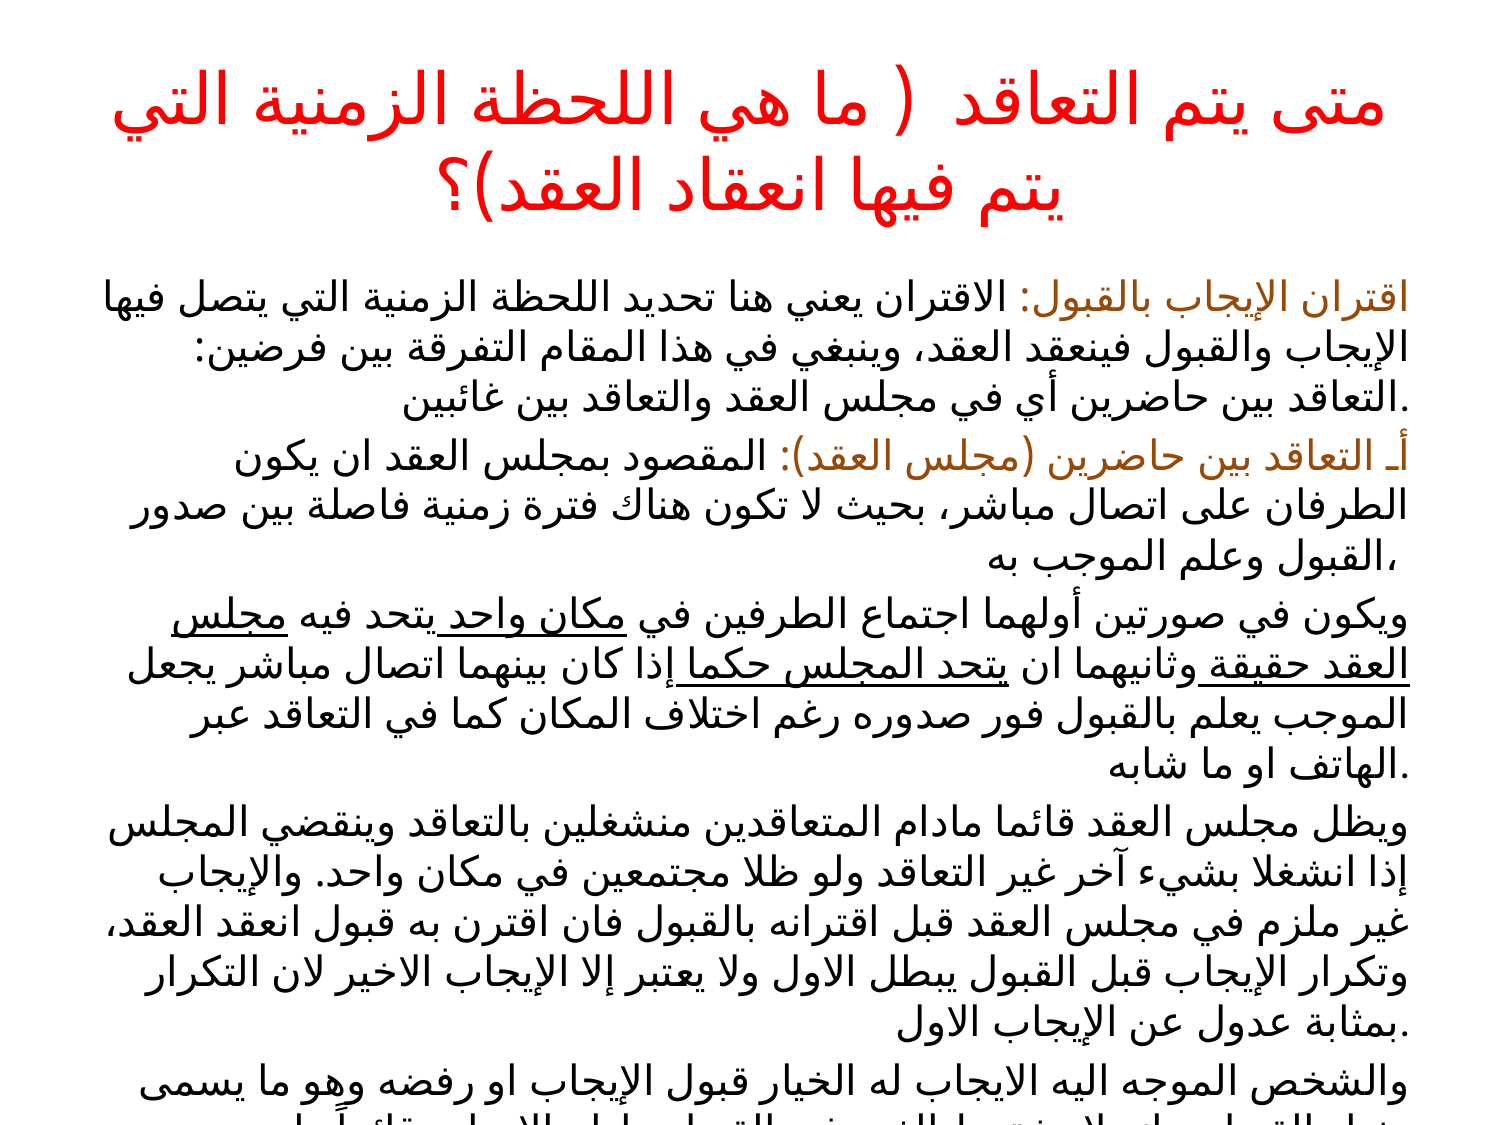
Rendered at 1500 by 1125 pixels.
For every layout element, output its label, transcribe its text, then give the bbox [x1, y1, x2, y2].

list اقتران الإيجاب بالقبول: الاقتران يعني هنا تحديد اللحظة الزمنية التي يتصل فيها الإيجاب والقبول فينعقد العقد، وينبغي في هذا المقام التفرقة بين فرضين: التعاقد بين حاضرين أي في مجلس العقد والتعاقد بين غائبين. أـ التعاقد بين حاضرين (مجلس العقد): المقصود بمجلس العقد ان يكون الطرفان على اتصال مباشر، بحيث لا تكون هناك فترة زمنية فاصلة بين صدور القبول وعلم الموجب به، ويكون في صورتين أولهما اجتماع الطرفين في مكان واحد يتحد فيه مجلس العقد حقيقة وثانيهما ان يتحد المجلس حكما إذا كان بينهما اتصال مباشر يجعل الموجب يعلم بالقبول فور صدوره رغم اختلاف المكان كما في التعاقد عبر الهاتف او ما شابه. ويظل مجلس العقد قائما مادام المتعاقدين منشغلين بالتعاقد وينقضي المجلس إذا انشغلا بشيء آخر غير التعاقد ولو ظلا مجتمعين في مكان واحد. والإيجاب غير ملزم في مجلس العقد قبل اقترانه بالقبول فان اقترن به قبول انعقد العقد، وتكرار الإيجاب قبل القبول يبطل الاول ولا يعتبر إلا الإيجاب الاخير لان التكرار بمثابة عدول عن الإيجاب الاول. والشخص الموجه اليه الايجاب له الخيار قبول الإيجاب او رفضه وهو ما يسمى بخيار القبول. وانه لا يشترط الفور في القبول مادام الإيجاب قائماً ولم يصدر من احد المتعاقدين قول او فعل يدل على الإعراض عن التعاقد وقبل ان ينفض المجلس. [75, 262, 1425, 906]
title متى يتم التعاقد ( ما هي اللحظة الزمنية التي يتم فيها انعقاد العقد)؟ [75, 45, 1425, 233]
